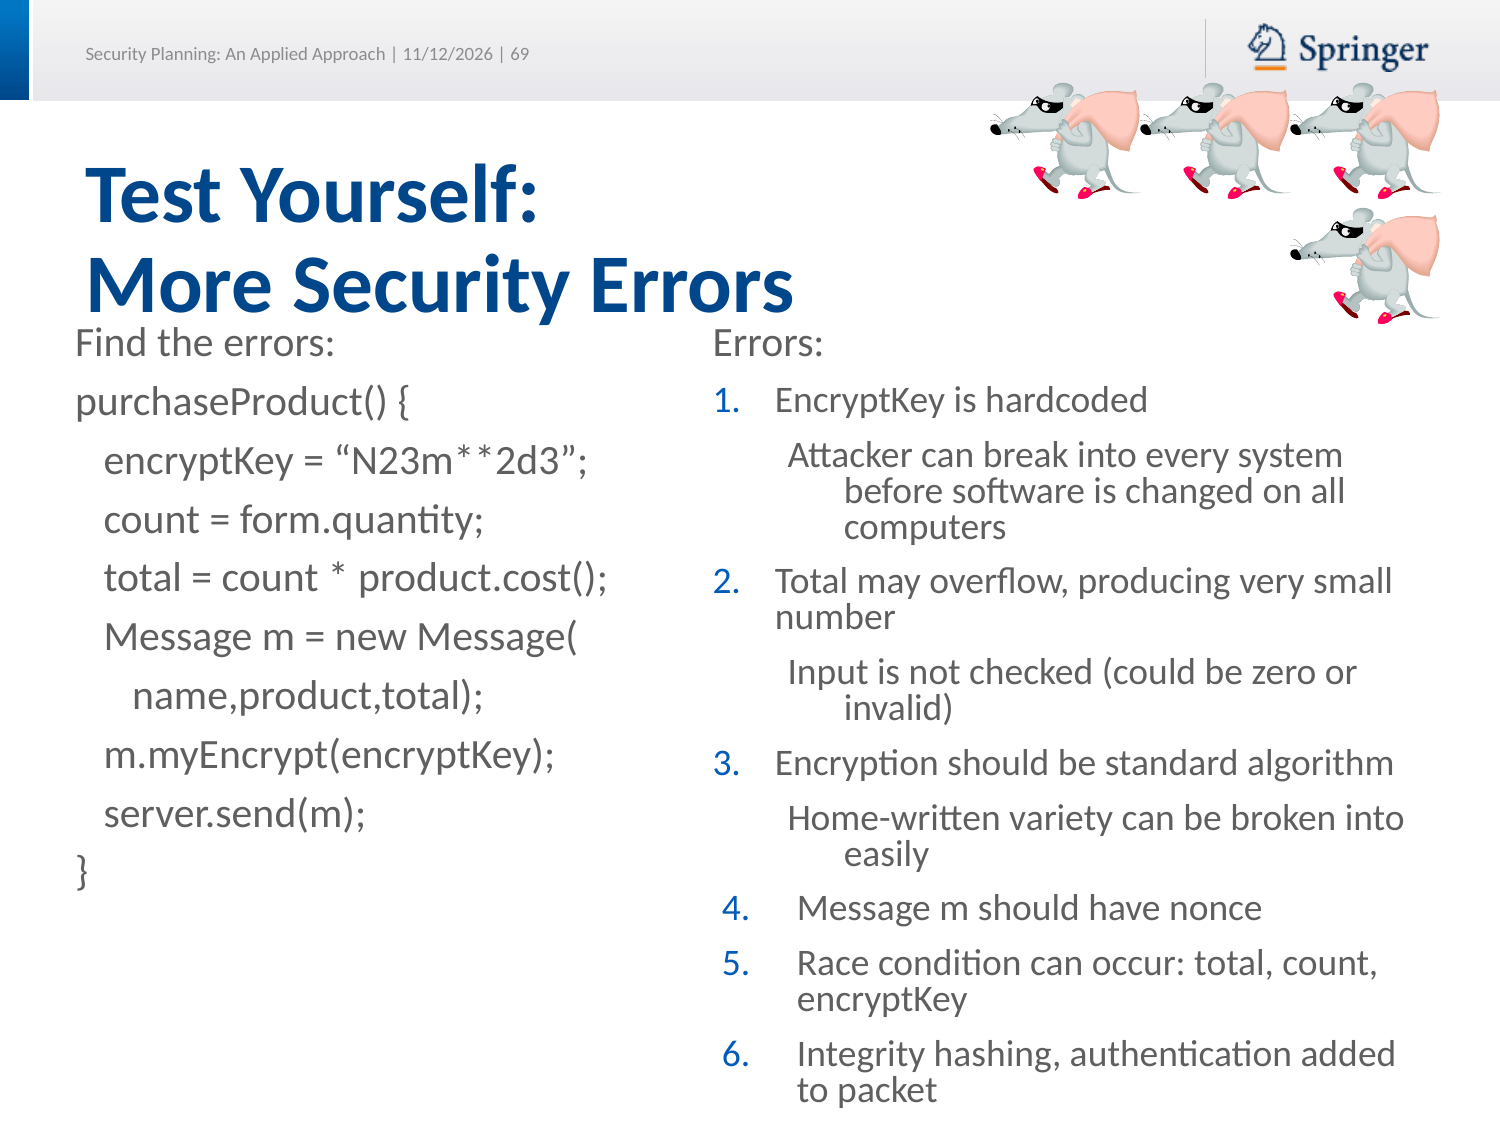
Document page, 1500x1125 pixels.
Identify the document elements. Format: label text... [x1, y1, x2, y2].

picture [33, 0, 1500, 324]
list Find the errors: purchaseProduct() { encryptKey = “N23m**2d3”; count = form.quantity; total = count * product.cost(); Message m = new Message( name,product,total); m.myEncrypt(encryptKey); server.send(m); } [75, 324, 712, 1038]
title Test Yourself: More Security Errors [85, 150, 1282, 233]
list Errors: EncryptKey is hardcoded Attacker can break into every system before software is changed on all computers Total may overflow, producing very small number Input is not checked (could be zero or invalid) Encryption should be standard algorithm Home-written variety can be broken into easily Message m should have nonce Race condition can occur: total, count, encryptKey Integrity hashing, authentication added to packet [712, 324, 1425, 1063]
